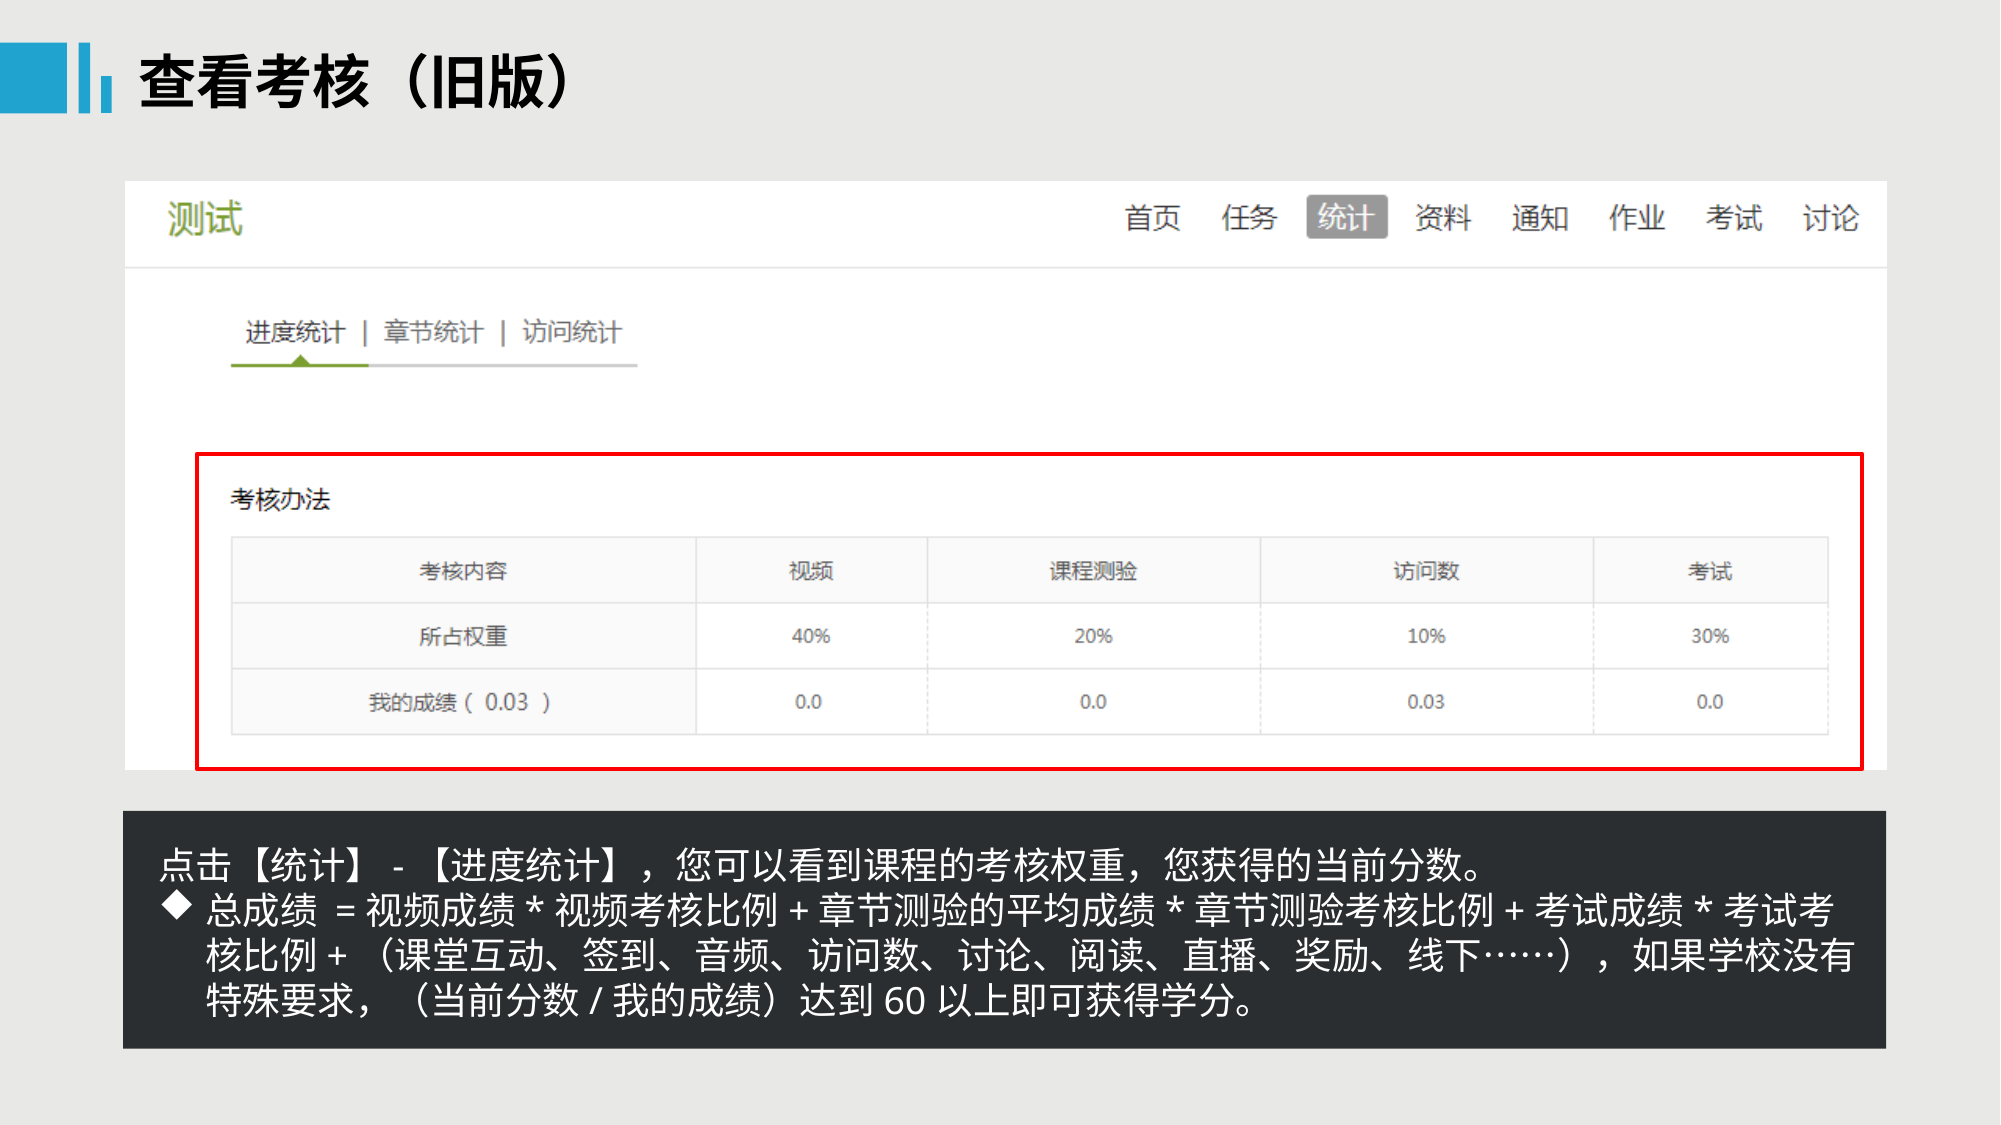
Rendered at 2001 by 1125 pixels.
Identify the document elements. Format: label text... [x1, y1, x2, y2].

text_box [77, 41, 92, 116]
picture [125, 181, 1887, 770]
text_box [99, 74, 114, 115]
text_box 查看考核（旧版） [123, 38, 708, 123]
text_box 点击【统计】-【进度统计】，您可以看到课程的考核权重，您获得的当前分数。 总成绩 =视频成绩*视频考核比例+章节测验的平均成绩*章节测验考核比例+考试成绩*考试考核比例+（课堂互动、签到、音频、访问数、讨论、阅读、直播、奖励、线下……），如果学校没有特殊要求，（当前分数/我的成绩）达到60以上即可获得学分。 [143, 834, 1874, 1030]
text_box [121, 809, 1888, 1051]
text_box [0, 41, 69, 116]
